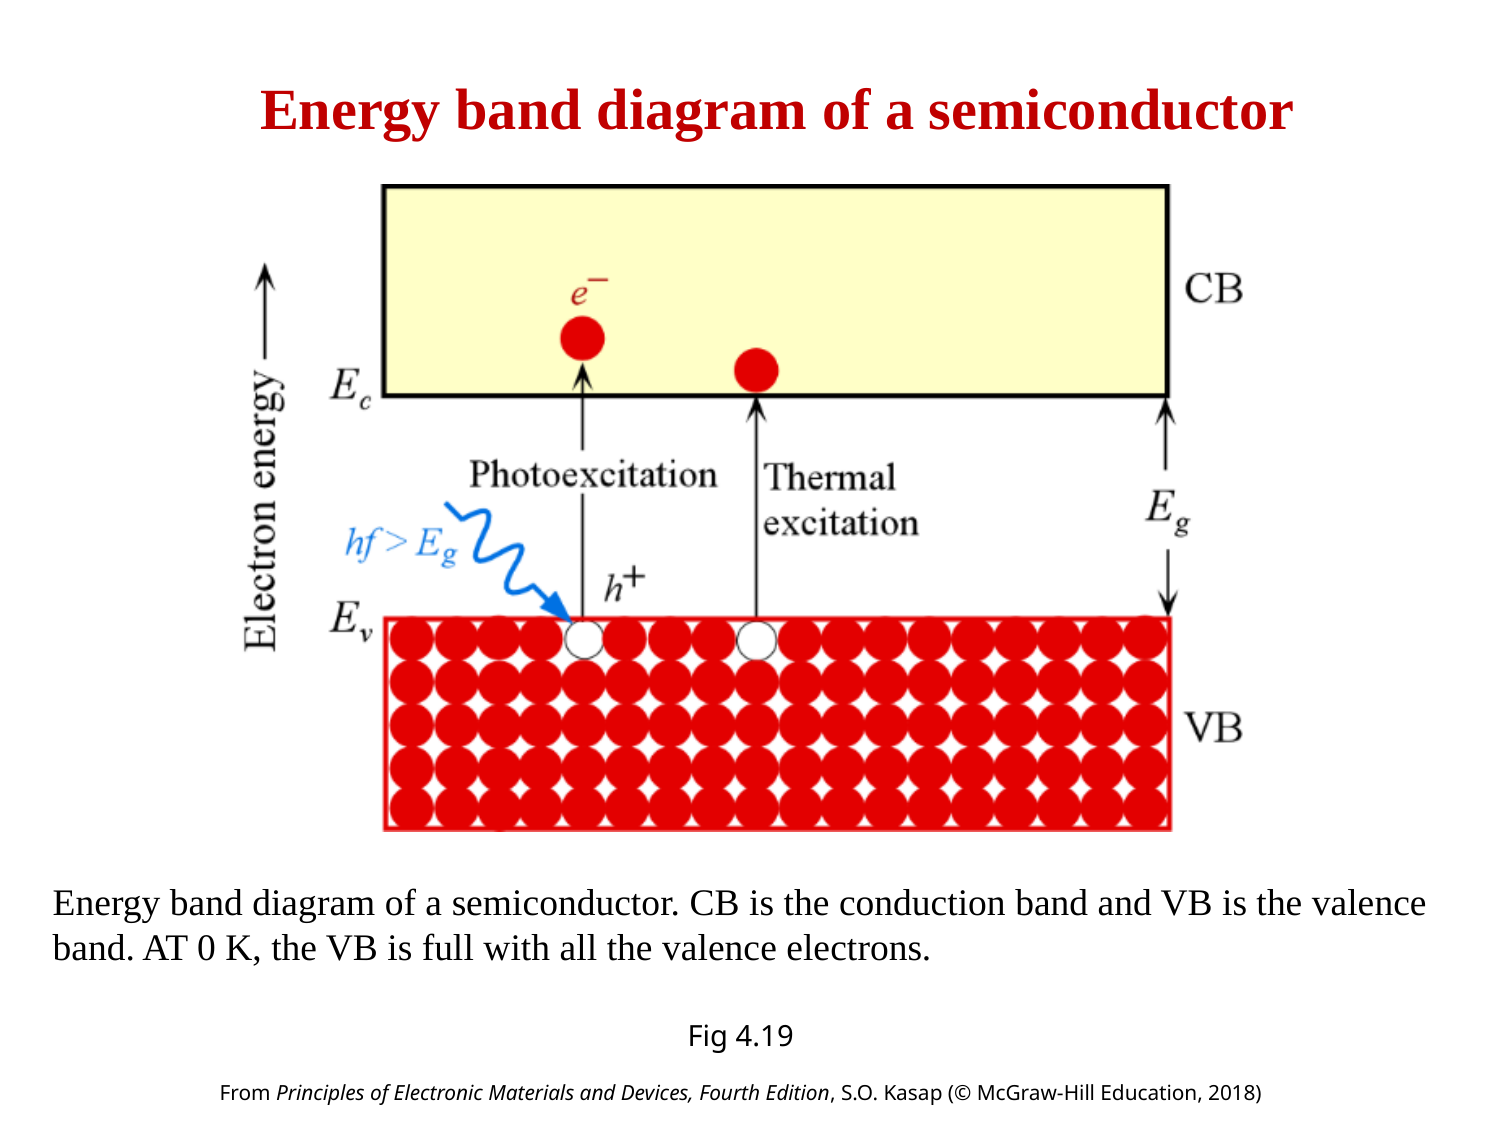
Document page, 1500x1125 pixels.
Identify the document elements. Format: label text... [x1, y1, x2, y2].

text_box Energy band diagram of a semiconductor. CB is the conduction band and VB is the valence band. AT 0 K, the VB is full with all the valence electrons. [37, 870, 1444, 975]
text_box From Principles of Electronic Materials and Devices, Fourth Edition, S.O. Kasap (© McGraw-Hill Education, 2018) [17, 1072, 1464, 1125]
text_box Fig 4.19 [0, 1010, 1491, 1064]
text_box Energy band diagram of a semiconductor [245, 64, 1310, 150]
picture [225, 184, 1277, 832]
